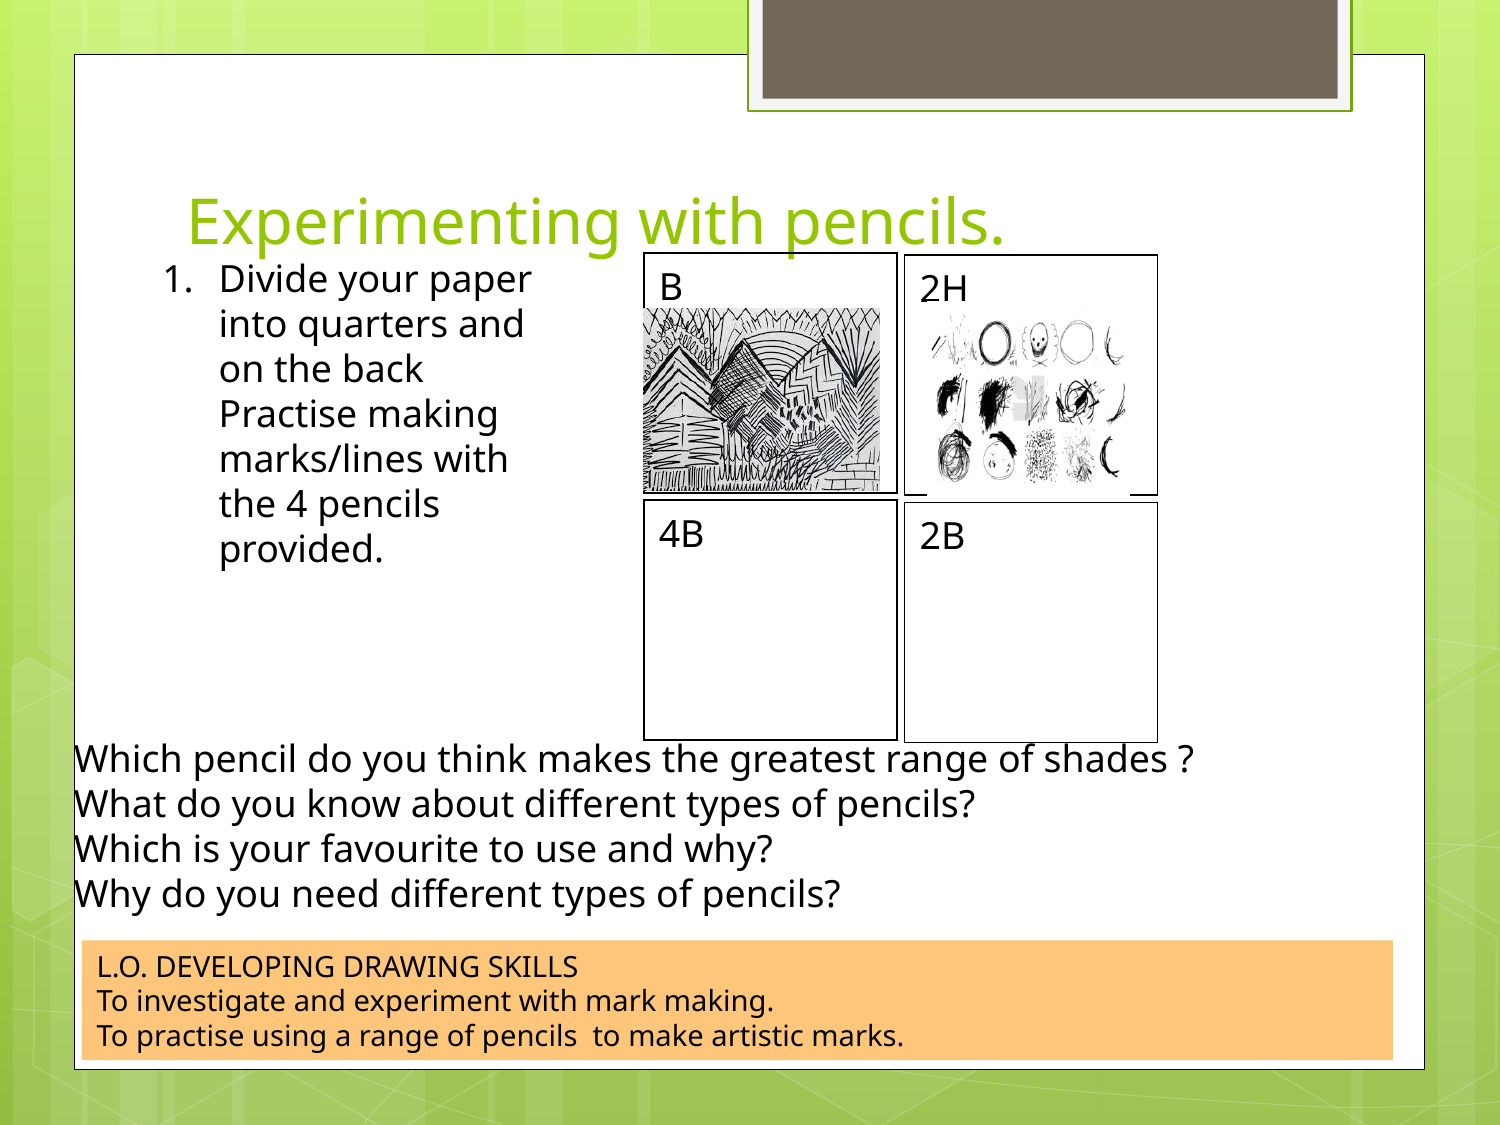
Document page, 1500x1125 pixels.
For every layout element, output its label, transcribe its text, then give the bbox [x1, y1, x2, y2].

table_header 4B [645, 501, 896, 727]
title Experimenting with pencils. [171, 168, 1324, 357]
picture [643, 307, 881, 491]
text_box Which pencil do you think makes the greatest range of shades ? What do you know about different types of pencils? Which is your favourite to use and why? Why do you need different types of pencils? [58, 727, 1465, 968]
table_header 2B [905, 503, 1157, 727]
table_header B [645, 254, 896, 492]
picture [926, 301, 1130, 497]
text_box Divide your paper into quarters and on the back Practise making marks/lines with the 4 pencils provided. [147, 247, 573, 727]
table_header 2H [905, 256, 1157, 494]
text_box L.O. DEVELOPING DRAWING SKILLS To investigate and experiment with mark making. To practise using a range of pencils to make artistic marks. [81, 940, 1393, 1061]
